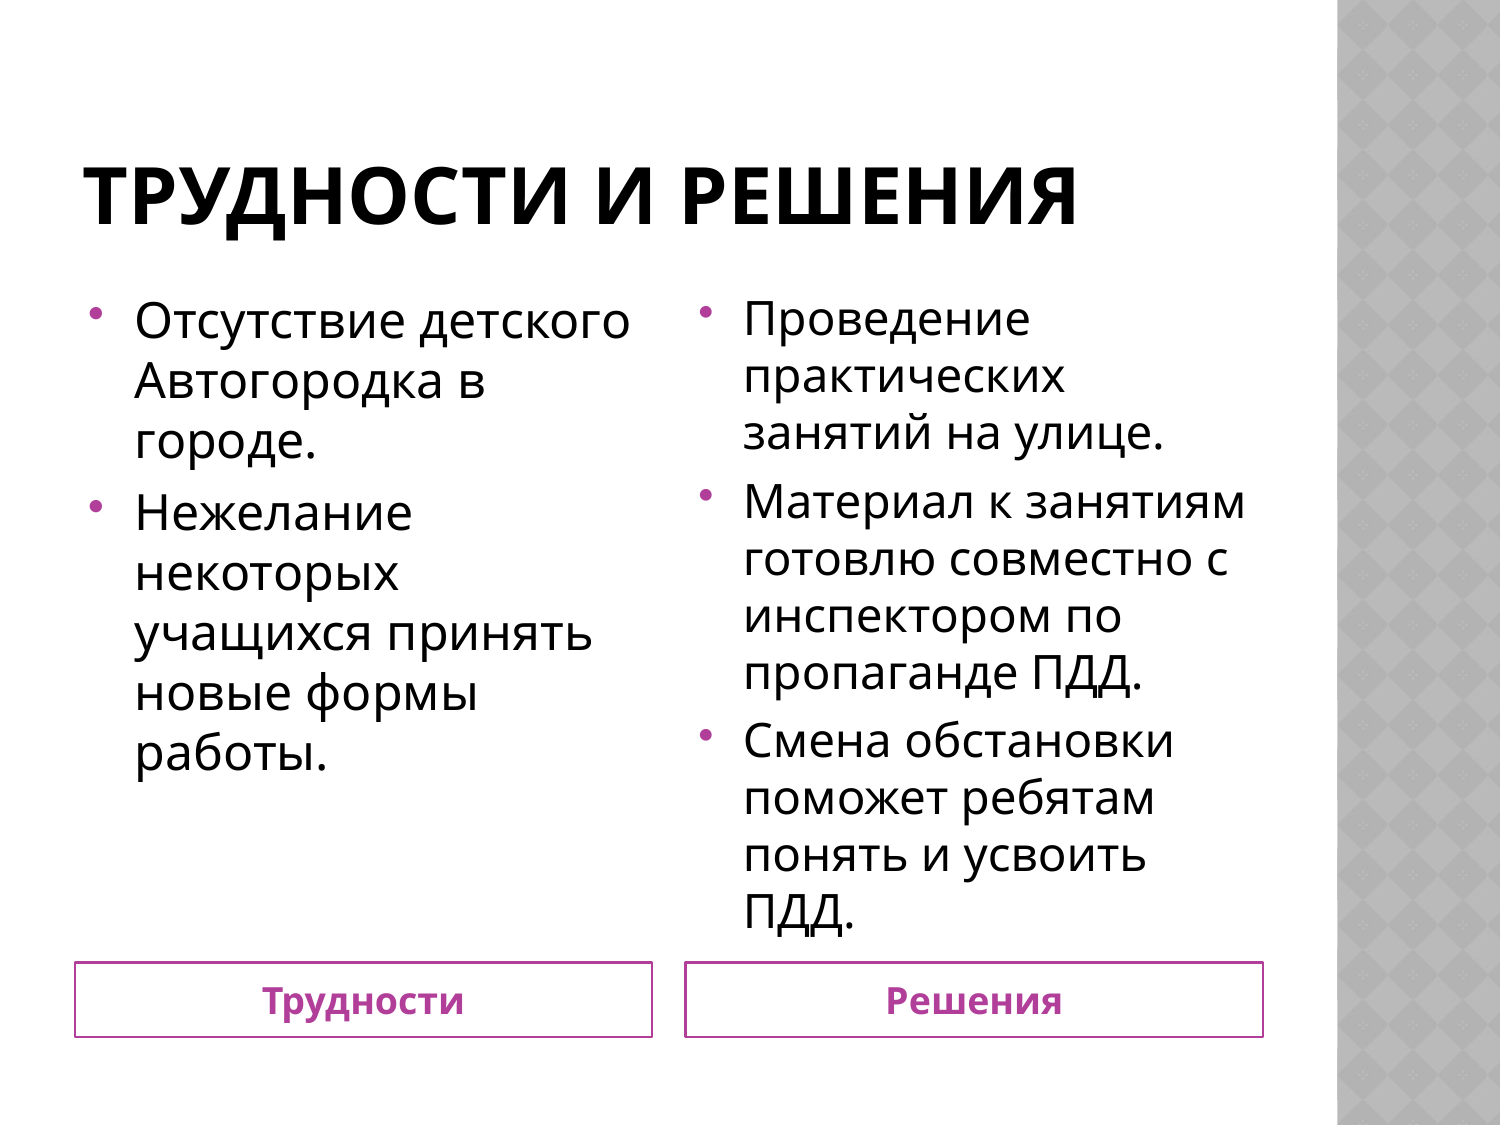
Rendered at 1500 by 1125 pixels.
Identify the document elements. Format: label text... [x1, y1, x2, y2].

list Трудности [74, 961, 653, 1038]
list Отсутствие детского Автогородка в городе. Нежелание некоторых учащихся принять новые формы работы. [75, 280, 653, 956]
title Трудности и решения [75, 52, 1263, 240]
list Решения [684, 961, 1264, 1038]
list Проведение практических занятий на улице. Материал к занятиям готовлю совместно с инспектором по пропаганде ПДД. Смена обстановки поможет ребятам понять и усвоить ПДД. [685, 280, 1263, 956]
